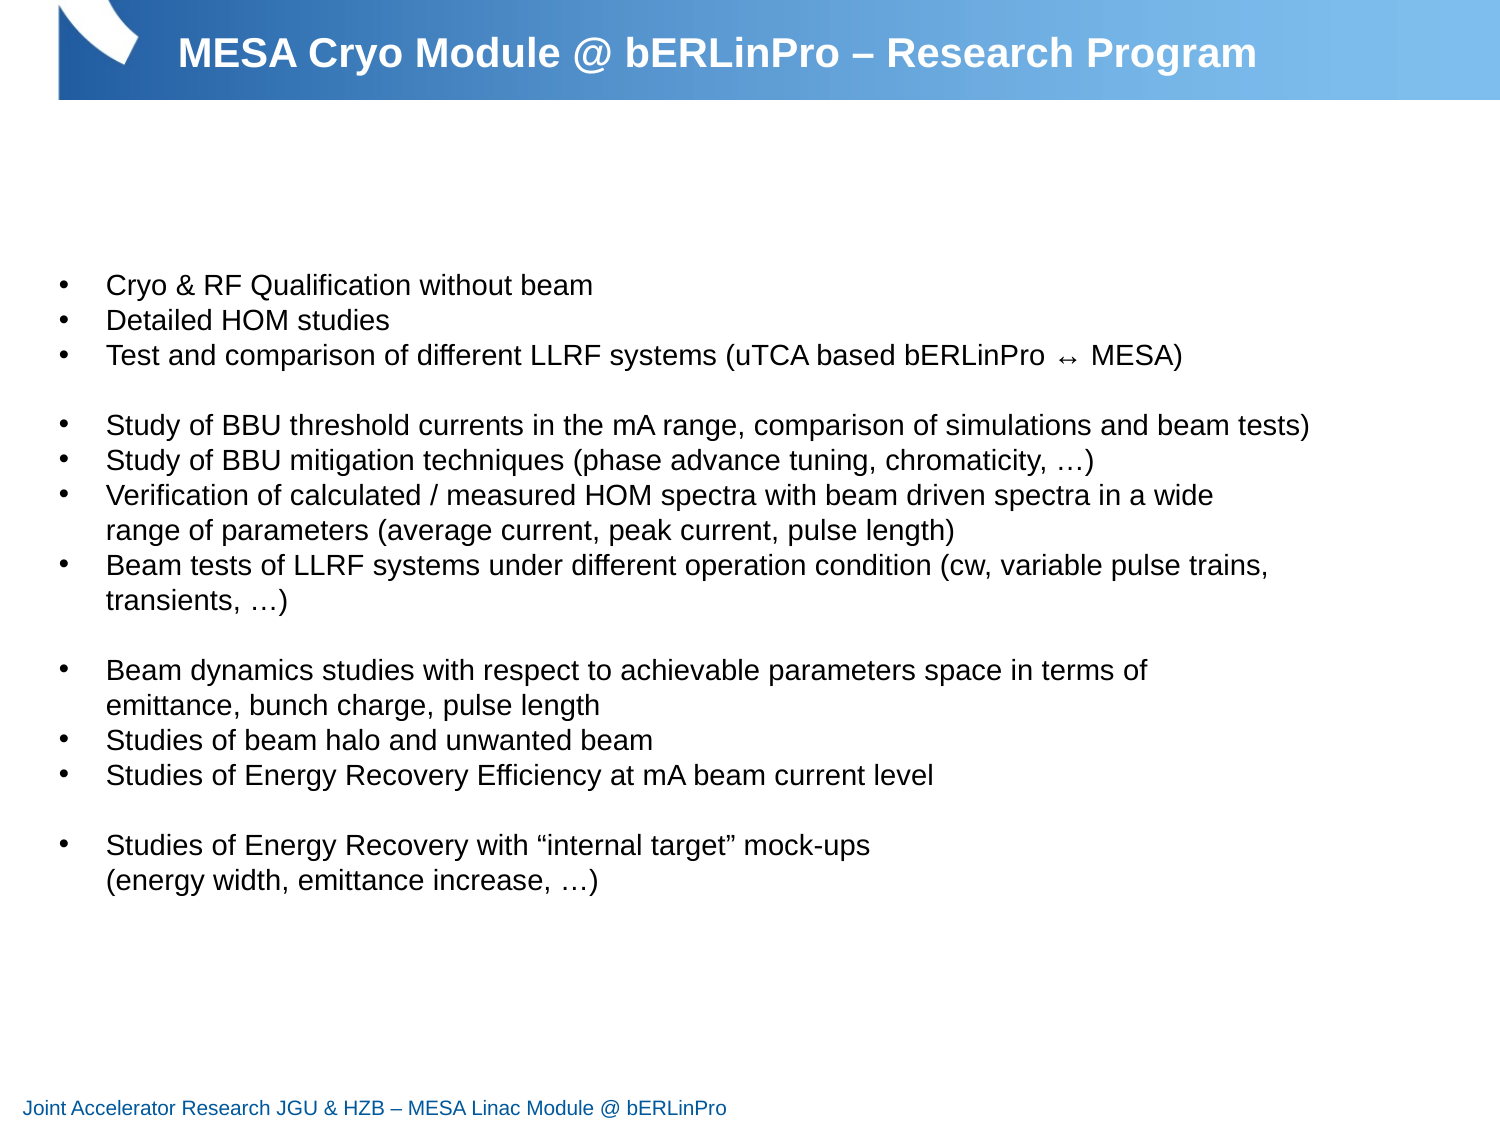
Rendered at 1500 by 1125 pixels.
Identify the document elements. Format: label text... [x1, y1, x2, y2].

text_box Cryo & RF Qualification without beam Detailed HOM studies Test and comparison of different LLRF systems (uTCA based bERLinPro ↔ MESA) Study of BBU threshold currents in the mA range, comparison of simulations and beam tests) Study of BBU mitigation techniques (phase advance tuning, chromaticity, …) Verification of calculated / measured HOM spectra with beam driven spectra in a wide range of parameters (average current, peak current, pulse length) Beam tests of LLRF systems under different operation condition (cw, variable pulse trains, transients, …) Beam dynamics studies with respect to achievable parameters space in terms of emittance, bunch charge, pulse length Studies of beam halo and unwanted beam Studies of Energy Recovery Efficiency at mA beam current level Studies of Energy Recovery with “internal target” mock-ups (energy width, emittance increase, …) [44, 259, 1327, 939]
picture [0, 0, 1500, 100]
text_box MESA Cryo Module @ bERLinPro – Research Program [163, 18, 1273, 84]
